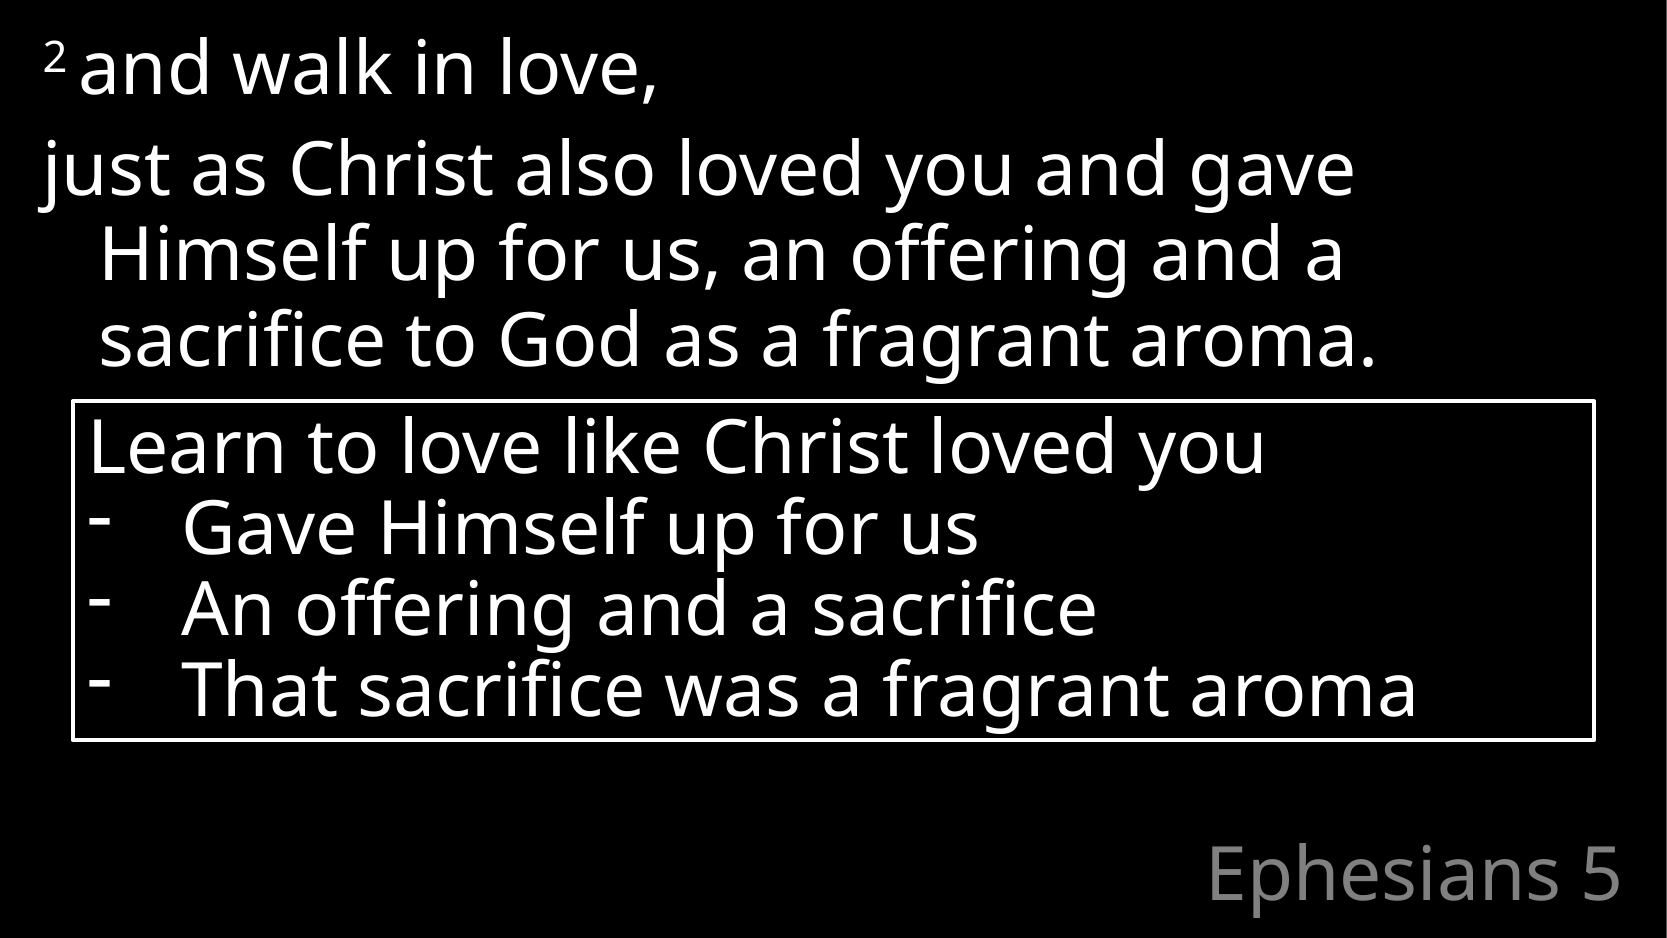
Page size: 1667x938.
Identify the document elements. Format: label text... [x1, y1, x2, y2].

title Ephesians 5 [1058, 834, 1640, 923]
list 2 and walk in love, just as Christ also loved you and gave Himself up for us, an offering and a sacrifice to God as a fragrant aroma. [27, 18, 1640, 813]
text_box Learn to love like Christ loved you Gave Himself up for us An offering and a sacrifice That sacrifice was a fragrant aroma [72, 401, 1595, 741]
